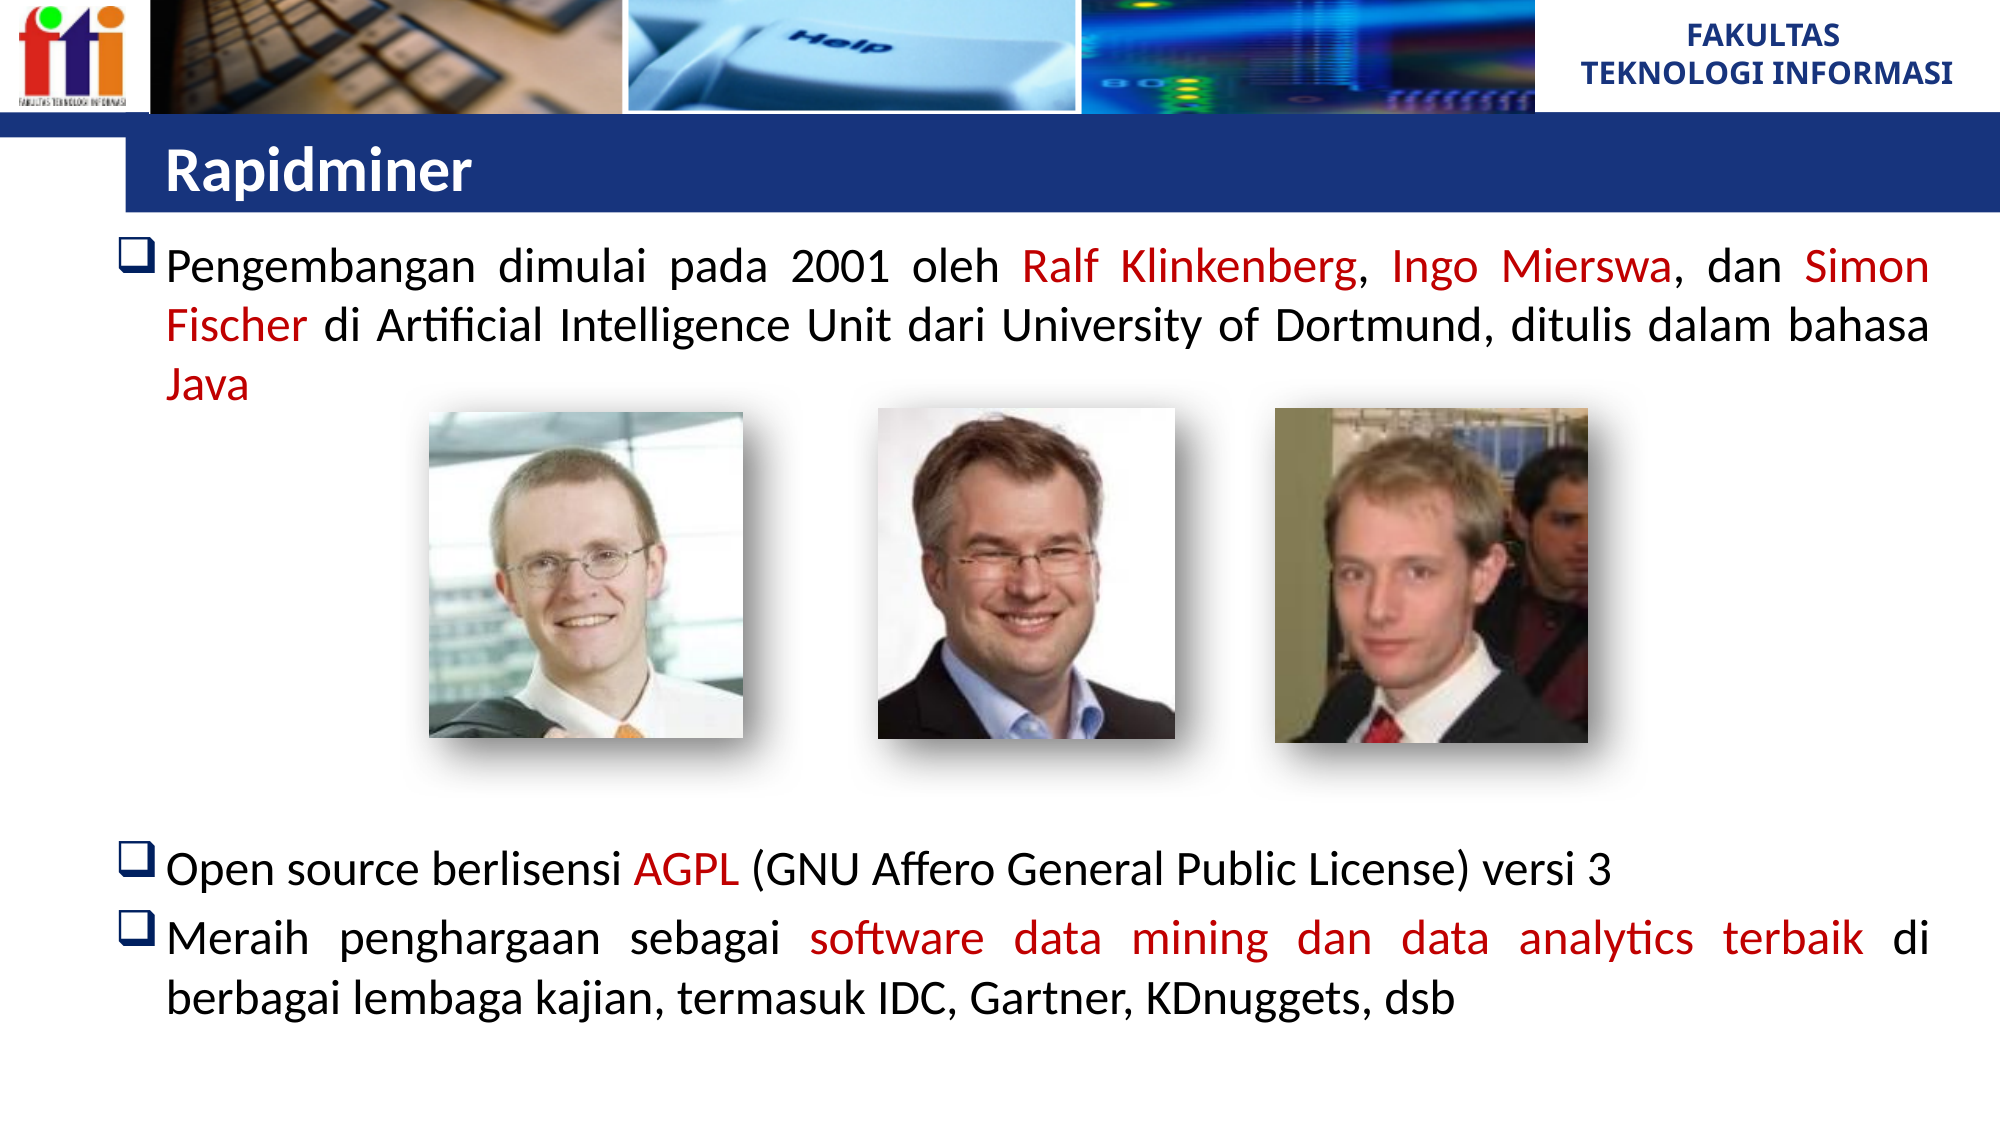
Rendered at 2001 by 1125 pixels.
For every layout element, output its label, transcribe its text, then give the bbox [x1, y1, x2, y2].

picture [149, 0, 1535, 114]
title Rapidminer [149, 119, 1934, 213]
picture [1274, 408, 1588, 743]
list Pengembangan dimulai pada 2001 oleh Ralf Klinkenberg, Ingo Mierswa, dan Simon Fischer di Artificial Intelligence Unit dari University of Dortmund, ditulis dalam bahasa Java Open source berlisensi AGPL (GNU Affero General Public License) versi 3 Meraih penghargaan sebagai software data mining dan data analytics terbaik di berbagai lembaga kajian, termasuk IDC, Gartner, KDnuggets, dsb [99, 224, 1946, 1038]
picture [877, 408, 1175, 740]
picture [19, 6, 126, 106]
picture [429, 412, 743, 738]
